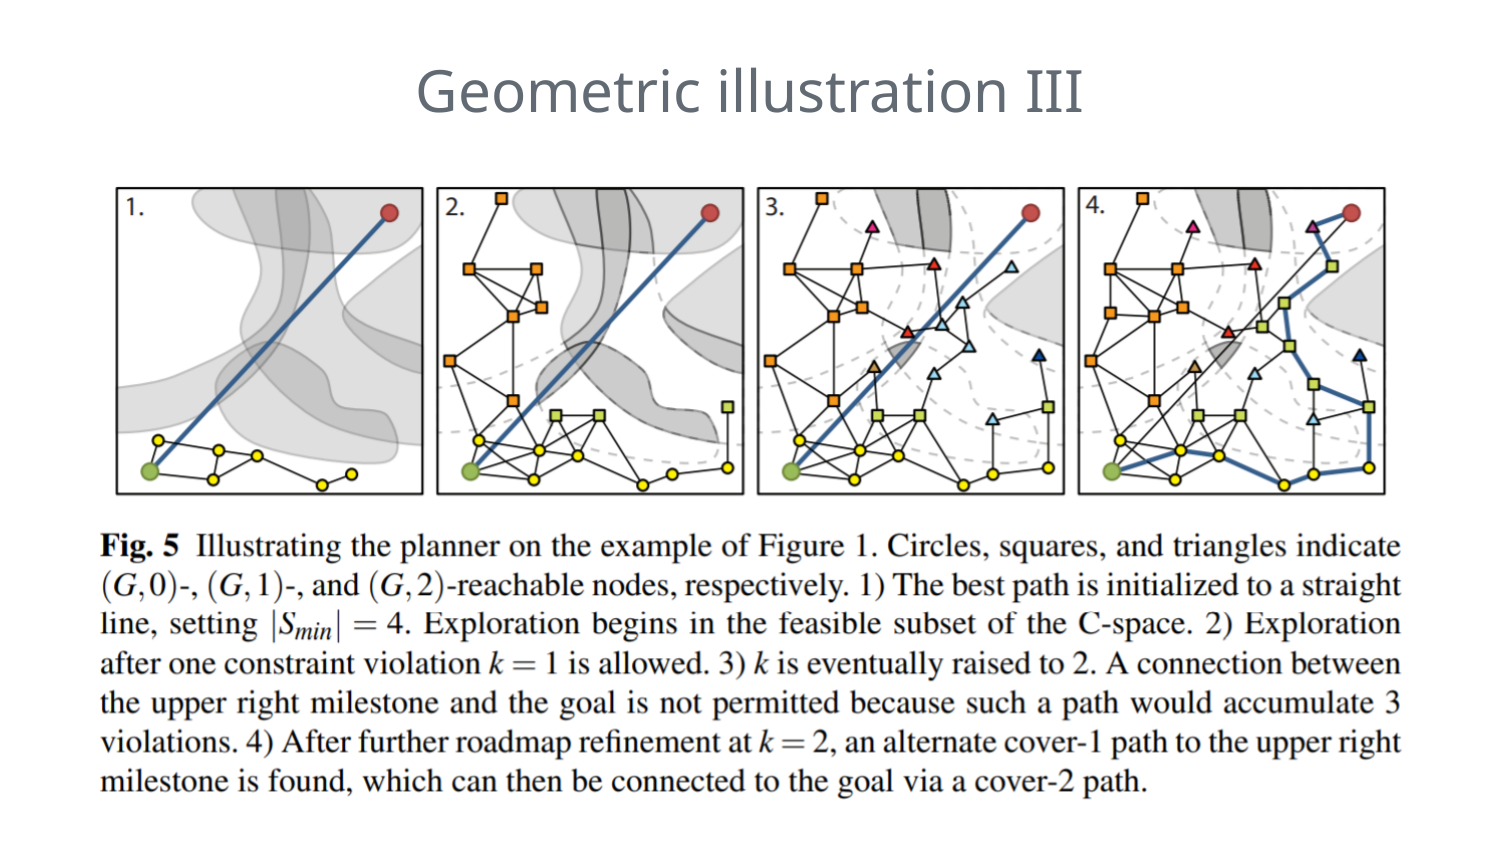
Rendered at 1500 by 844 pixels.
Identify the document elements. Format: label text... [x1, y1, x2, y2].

picture [74, 176, 1427, 819]
title Geometric illustration III [126, 26, 1374, 152]
